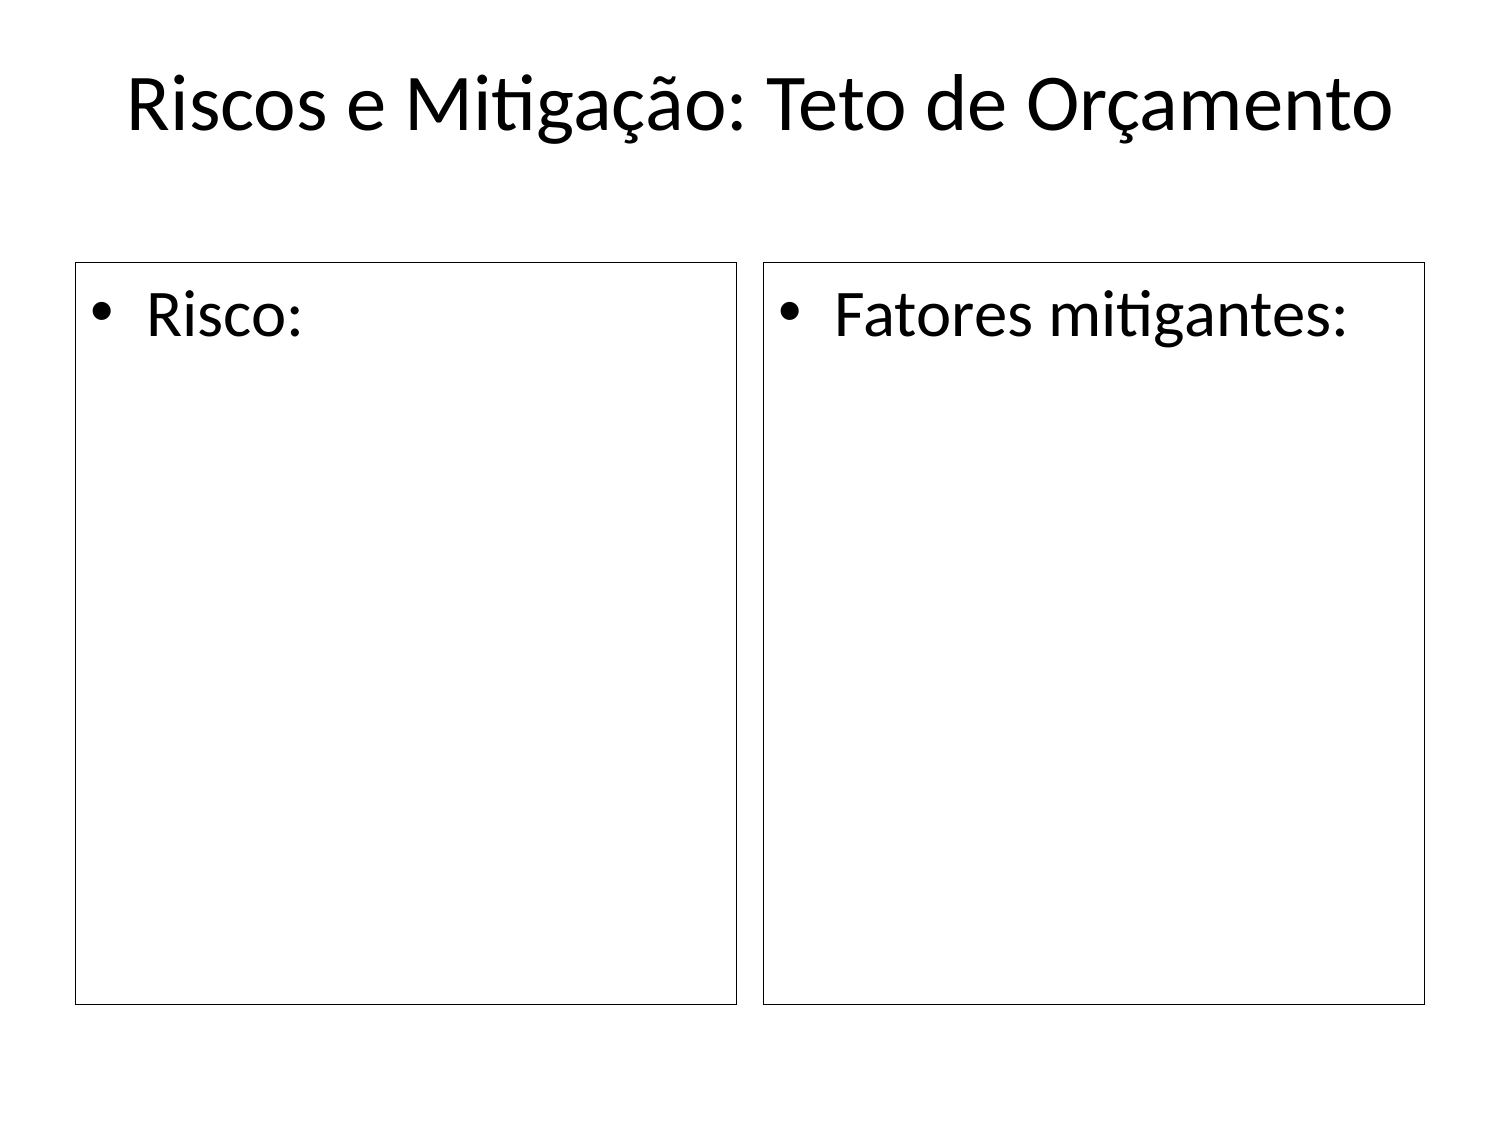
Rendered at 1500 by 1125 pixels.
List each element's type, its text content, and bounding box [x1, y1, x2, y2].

list Fatores mitigantes: [763, 262, 1425, 1005]
title Riscos e Mitigação: Teto de Orçamento [76, 42, 1427, 231]
list Risco: [75, 262, 737, 1005]
